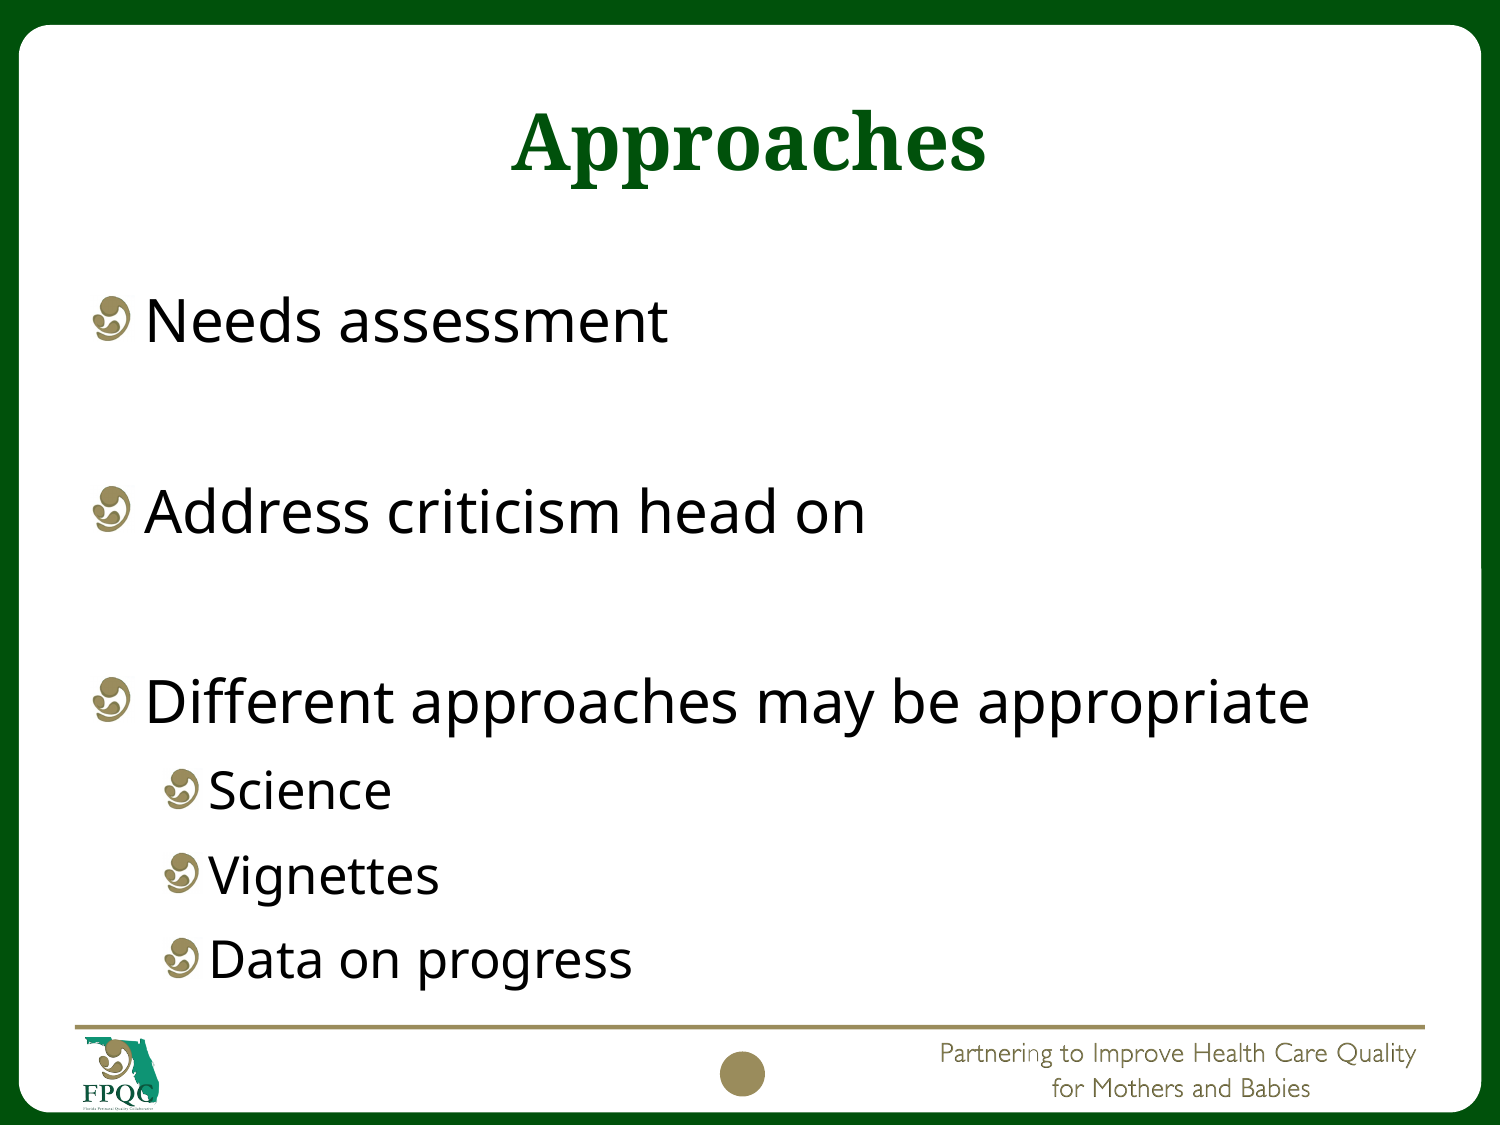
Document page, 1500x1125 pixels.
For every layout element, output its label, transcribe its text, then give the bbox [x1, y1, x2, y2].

picture [162, 852, 207, 894]
picture [90, 485, 140, 533]
list Needs assessment Address criticism head on Different approaches may be appropriate Science Vignettes Data on progress [75, 275, 1425, 1005]
picture [162, 768, 207, 810]
picture [937, 1037, 1425, 1105]
title Approaches [75, 45, 1425, 233]
picture [162, 937, 207, 979]
picture [90, 295, 140, 342]
picture [82, 1037, 163, 1112]
picture [90, 676, 140, 723]
